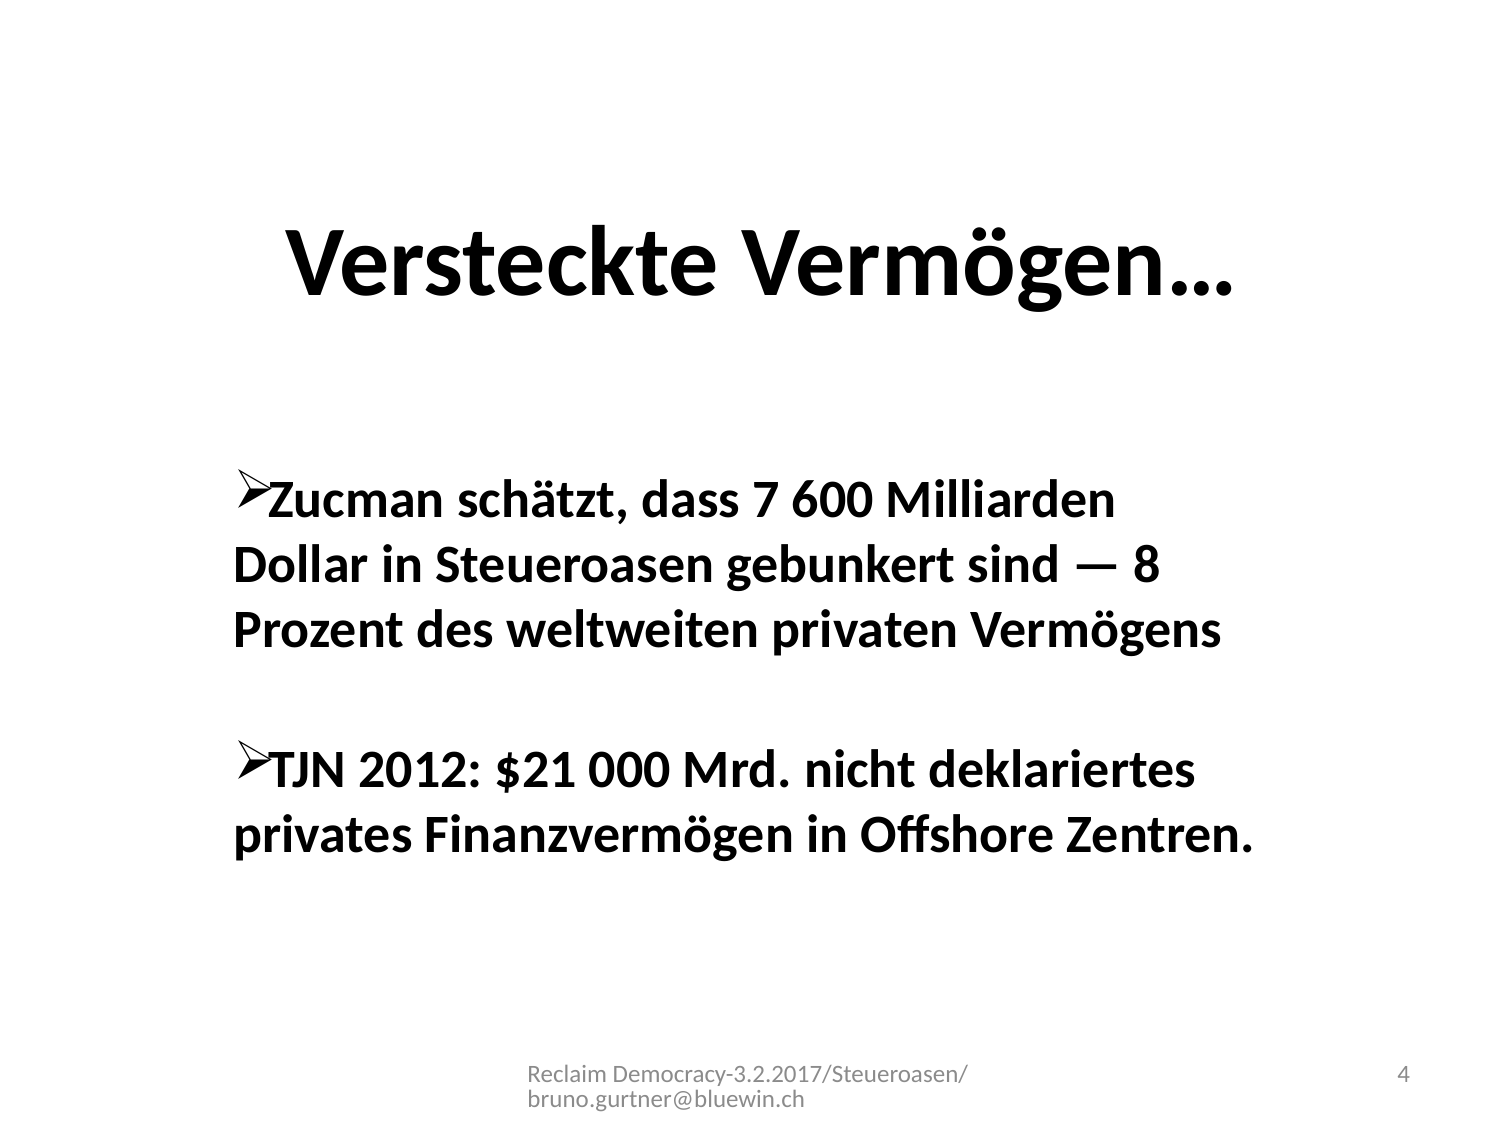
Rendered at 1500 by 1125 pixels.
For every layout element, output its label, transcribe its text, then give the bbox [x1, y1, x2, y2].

title Versteckte Vermögen… [135, 137, 1388, 374]
slide_number 4 [1074, 1042, 1425, 1103]
subtitle Zucman schätzt, dass 7 600 Milliarden Dollar in Steueroasen gebunkert sind — 8 Prozent des weltweiten privaten Vermögens TJN 2012: $21 000 Mrd. nicht deklariertes privates Finanzvermögen in Offshore Zentren. [218, 456, 1275, 925]
footer Reclaim Democracy-3.2.2017/Steueroasen/bruno.gurtner@bluewin.ch [512, 1042, 988, 1103]
